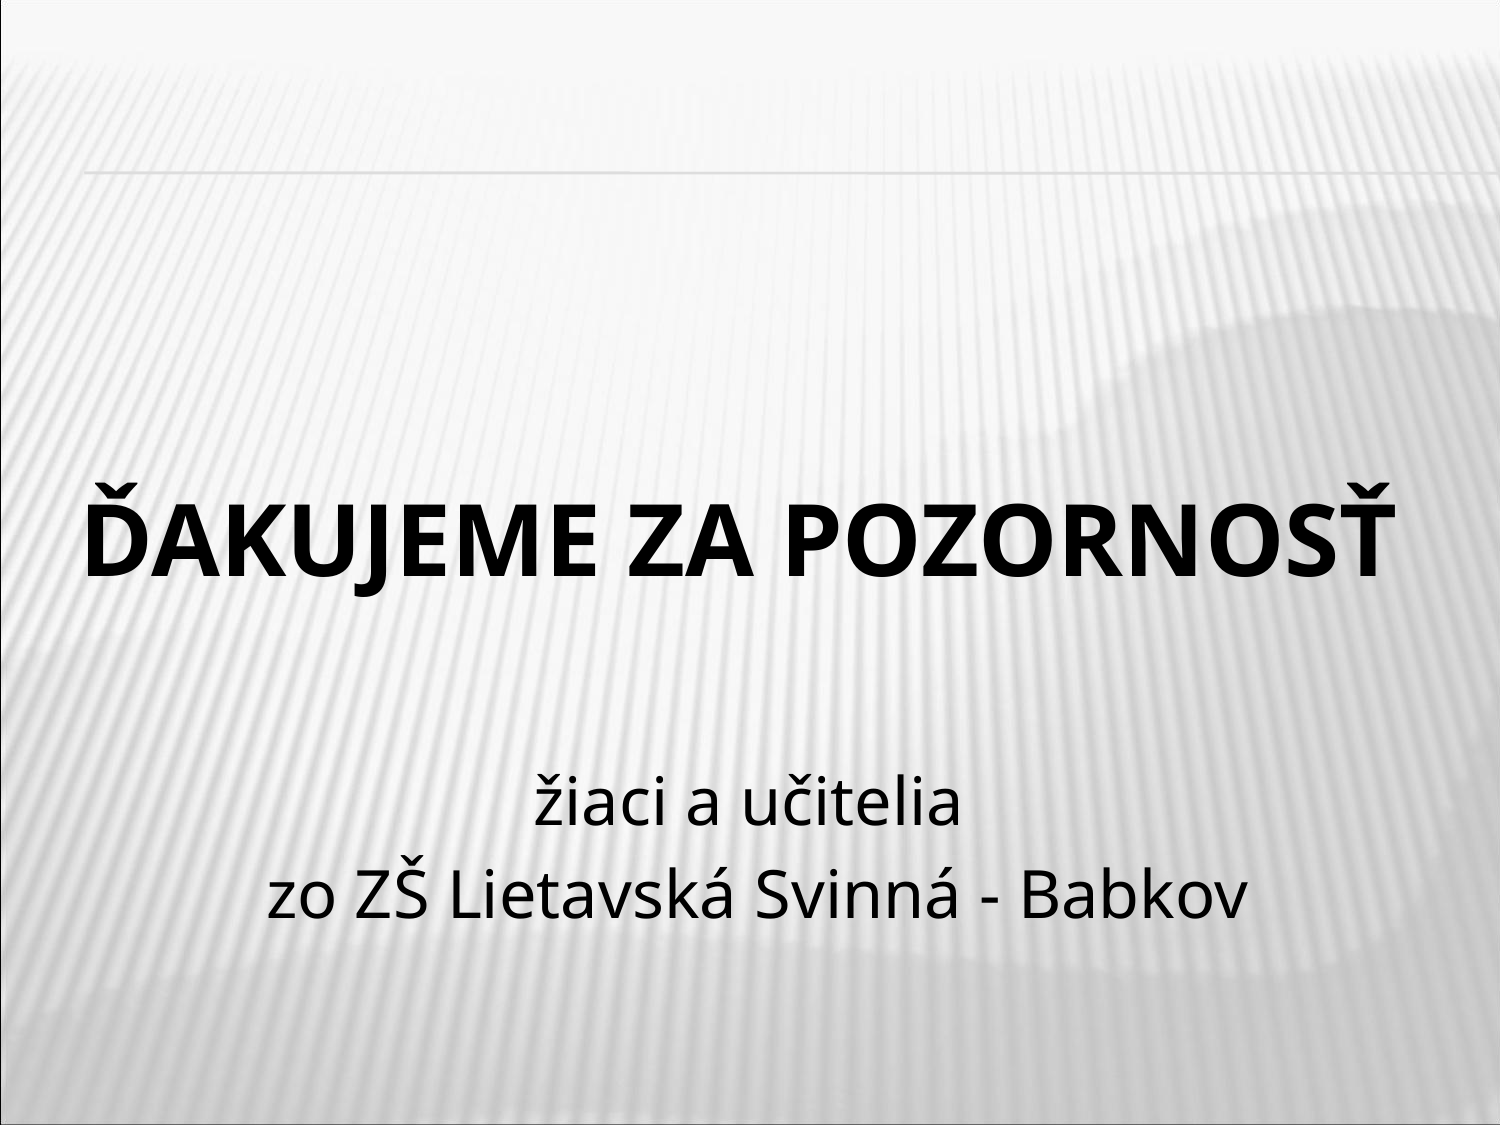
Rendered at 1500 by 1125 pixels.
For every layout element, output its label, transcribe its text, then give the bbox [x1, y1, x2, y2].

picture [0, 0, 1500, 1125]
list žiaci a učitelia zo ZŠ Lietavská Svinná - Babkov [135, 751, 1381, 1001]
title Ďakujeme za pozornosť [64, 468, 1500, 606]
